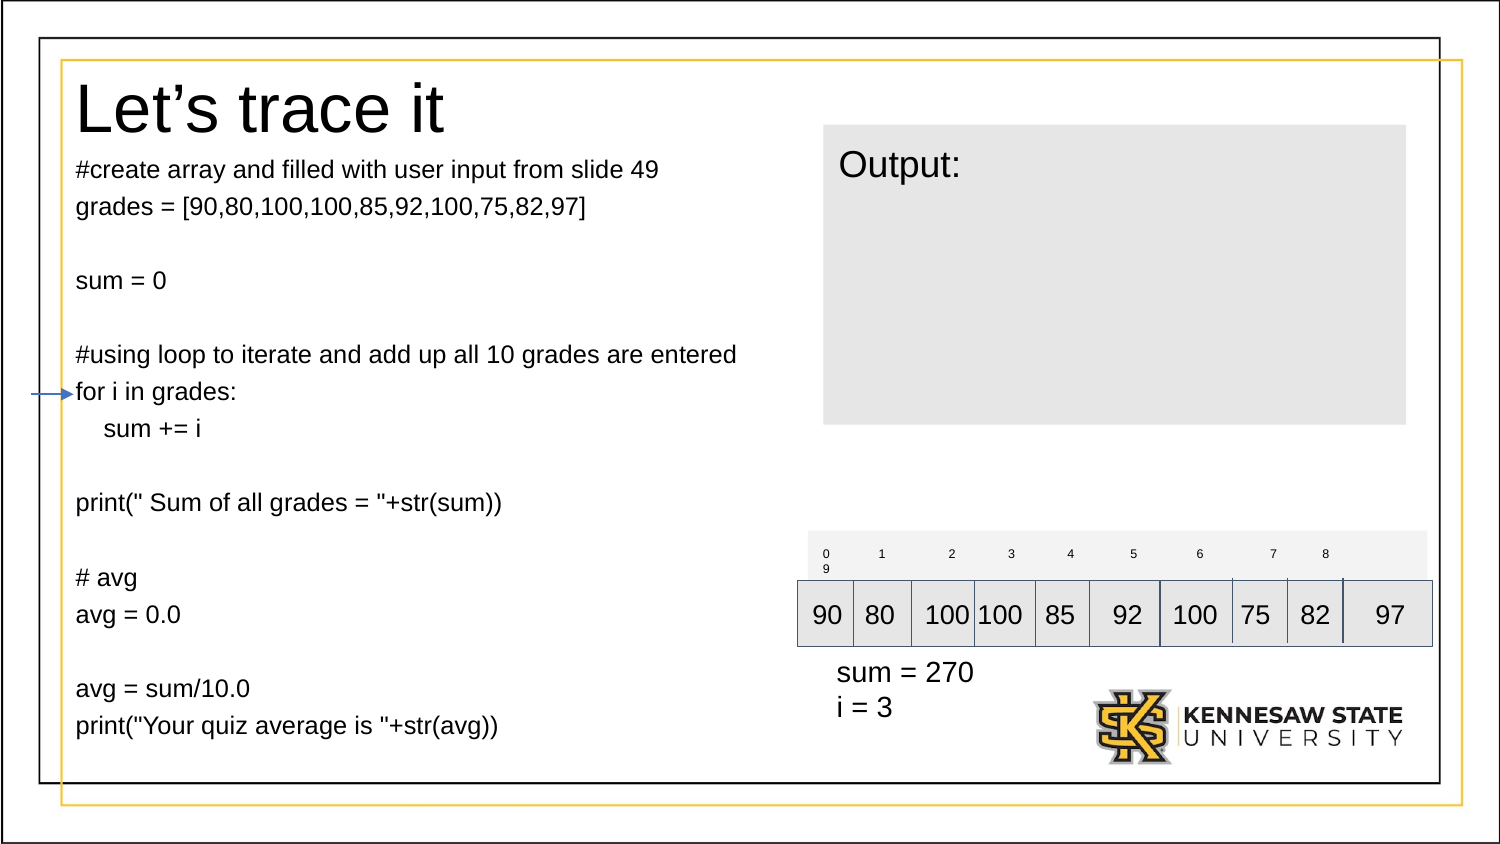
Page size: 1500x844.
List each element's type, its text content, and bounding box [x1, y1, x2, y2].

picture [0, 0, 1500, 844]
text_box 90 80 100 100 85 92 100 75 82 97 [975, 580, 1035, 647]
text_box 90 80 100 100 85 92 100 75 82 97 [1289, 580, 1342, 647]
text_box #create array and filled with user input from slide 49 grades = [90,80,100,100,85,92,100,75,82,97] sum = 0 #using loop to iterate and add up all 10 grades are entered for i in grades: sum += i print(" Sum of all grades = "+str(sum)) # avg avg = 0.0 avg = sum/10.0 print("Your quiz average is "+str(avg)) [60, 154, 870, 772]
text_box 90 80 100 100 85 92 100 75 82 97 [1036, 580, 1089, 647]
text_box 90 80 100 100 85 92 100 75 82 97 [1234, 580, 1286, 647]
text_box 90 80 100 100 85 92 100 75 82 97 [912, 580, 974, 645]
text_box 90 80 100 100 85 92 100 75 82 97 [1090, 580, 1159, 647]
title Let’s trace it [60, 62, 1442, 158]
text_box 90 80 100 100 85 92 100 75 82 97 [1161, 580, 1231, 647]
text_box 90 80 100 100 85 92 100 75 82 97 [870, 580, 911, 645]
text_box sum = 270 i = 3 [870, 645, 1002, 731]
text_box Output: [823, 124, 1407, 425]
text_box 90 80 100 100 85 92 100 75 82 97 [1345, 580, 1433, 647]
text_box 0 1 2 3 4 5 6 7 8 9 [870, 530, 1428, 580]
